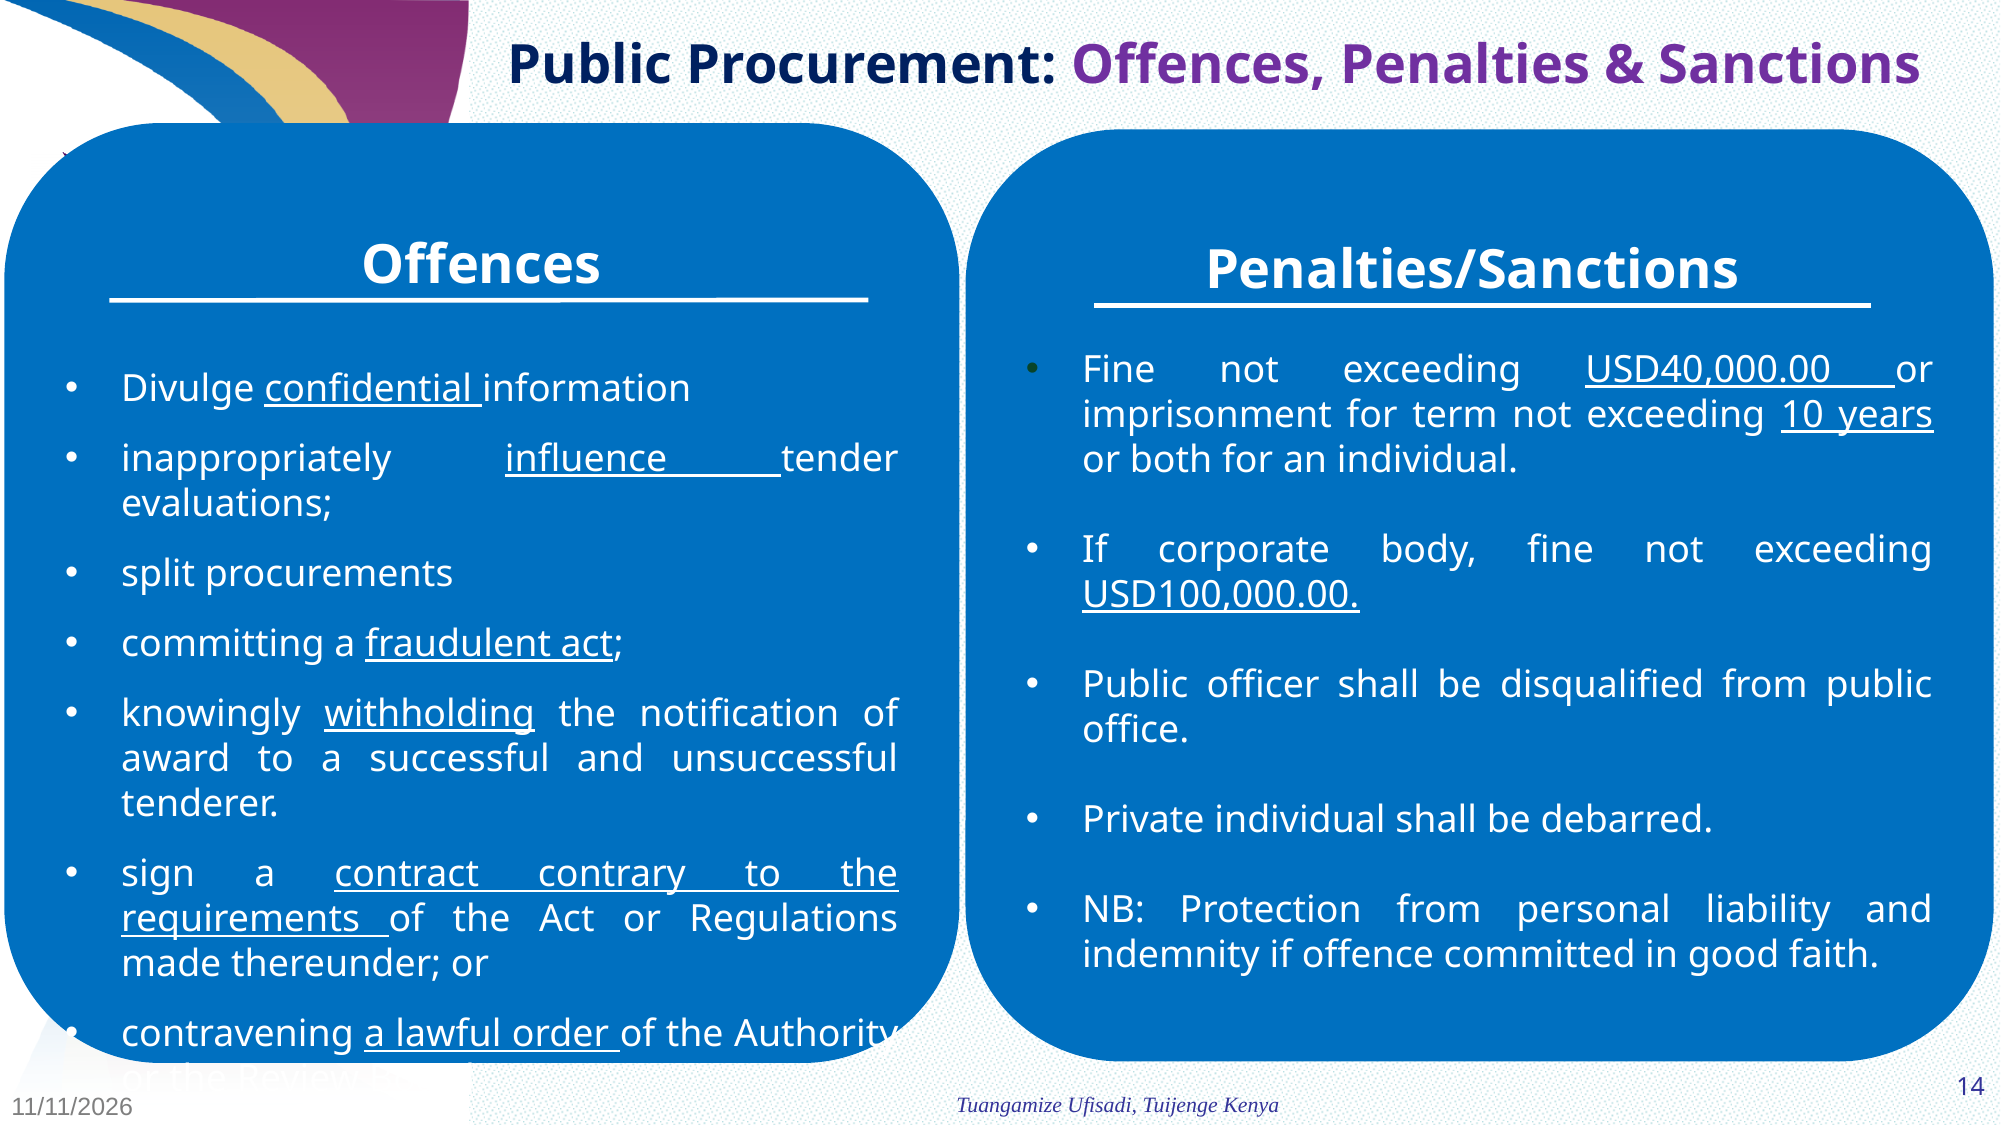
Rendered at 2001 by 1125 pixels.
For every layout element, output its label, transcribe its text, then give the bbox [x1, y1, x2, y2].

slide_number 14 [1909, 1062, 2000, 1123]
text_box [948, 771, 977, 967]
text_box Penalties/Sanctions Fine not exceeding USD40,000.00 or imprisonment for term not exceeding 10 years or both for an individual. If corporate body, fine not exceeding USD100,000.00. Public officer shall be disqualified from public office. Private individual shall be debarred. NB: Protection from personal liability and indemnity if offence committed in good faith. [965, 129, 1994, 1062]
picture [960, 415, 965, 771]
picture [0, 0, 2001, 1125]
text_box Public Procurement: Offences, Penalties & Sanctions [430, 0, 2000, 124]
text_box Tuangamize Ufisadi, Tuijenge Kenya [728, 1083, 1508, 1125]
text_box 3/22/2021 [0, 1083, 422, 1125]
text_box [465, 367, 965, 418]
text_box Offences Divulge confidential information inappropriately influence tender evaluations; split procurements committing a fraudulent act; knowingly withholding the notification of award to a successful and unsuccessful tenderer. sign a contract contrary to the requirements of the Act or Regulations made thereunder; or contravening a lawful order of the Authority or the Review Board. [4, 123, 960, 1063]
